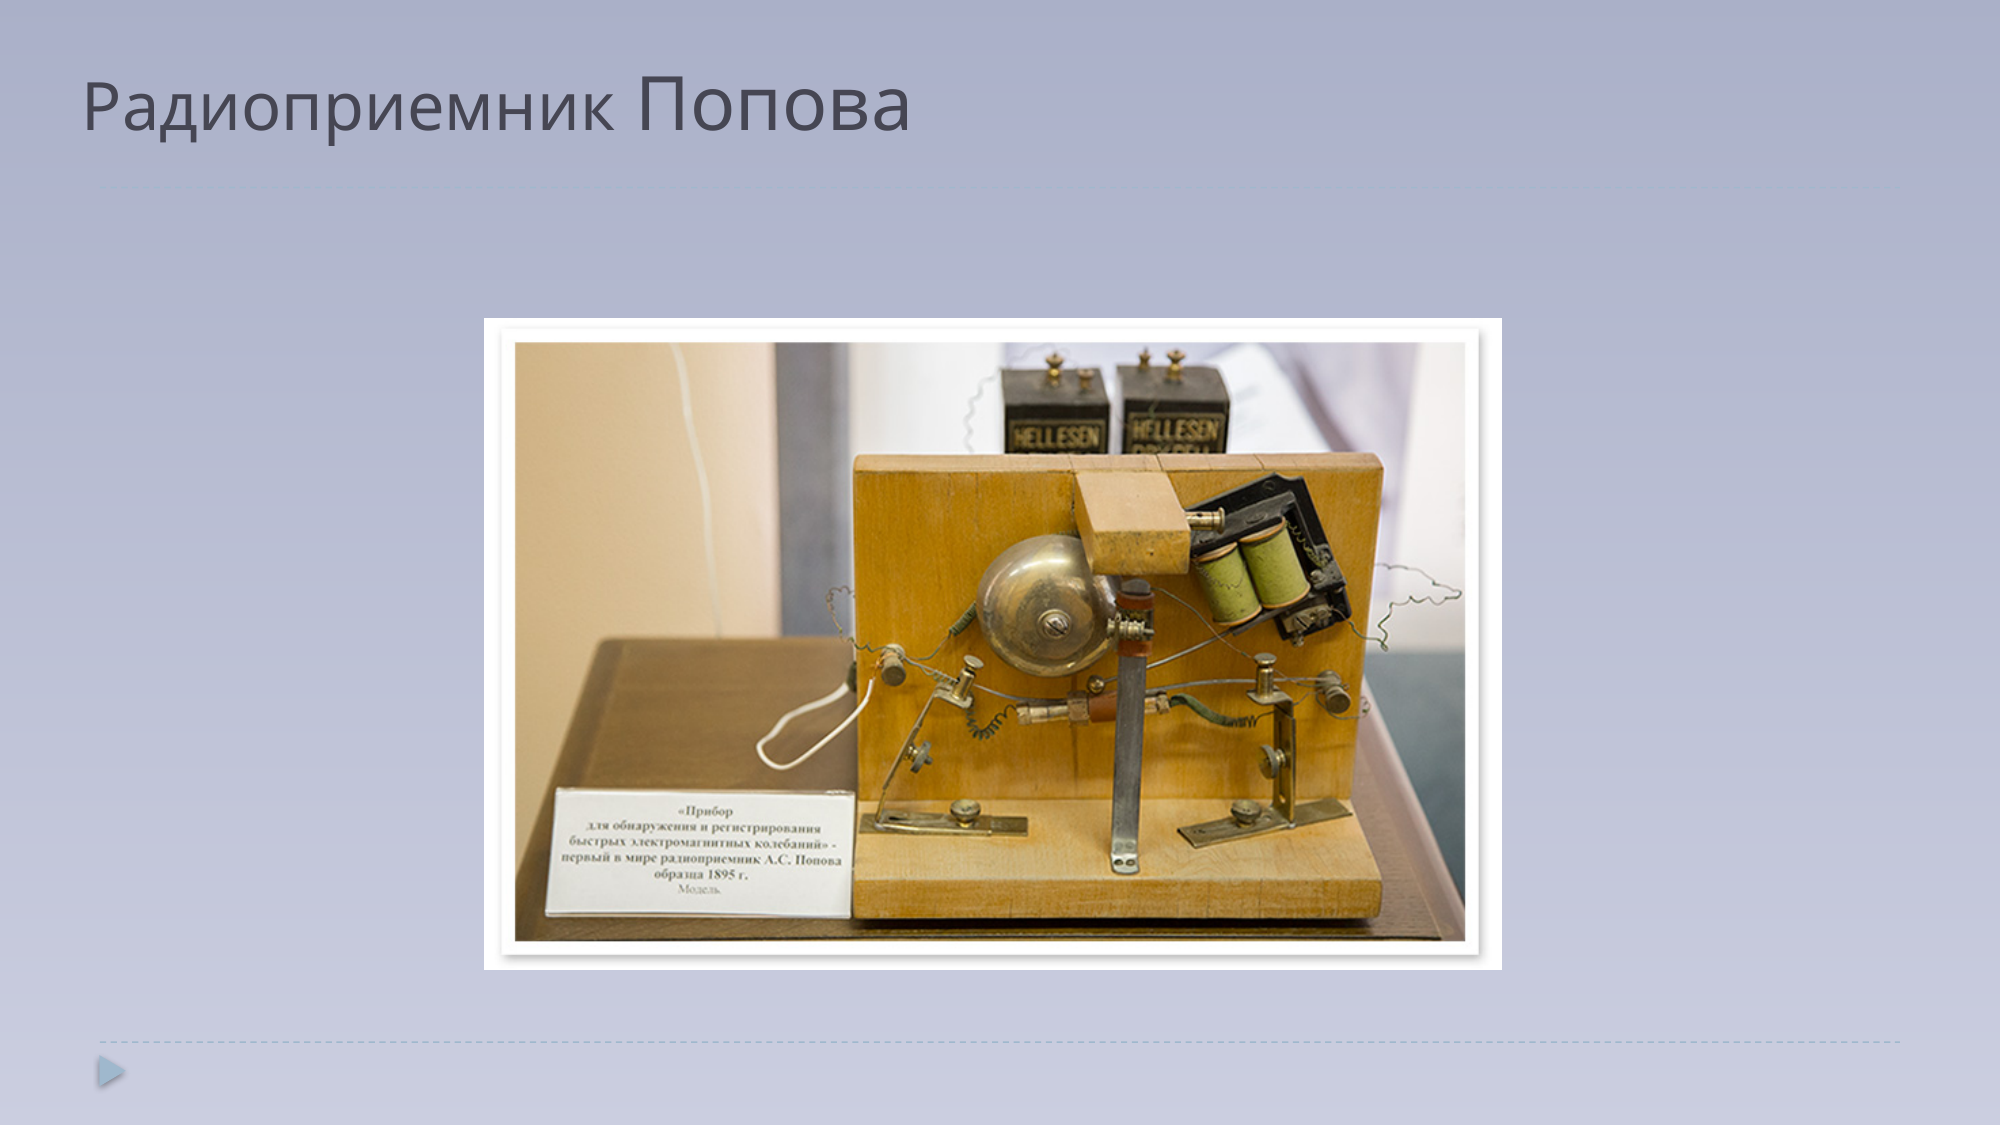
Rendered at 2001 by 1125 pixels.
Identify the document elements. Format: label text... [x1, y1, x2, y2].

picture [484, 318, 1502, 970]
text_box Радиоприемник Попова [66, 48, 1914, 154]
